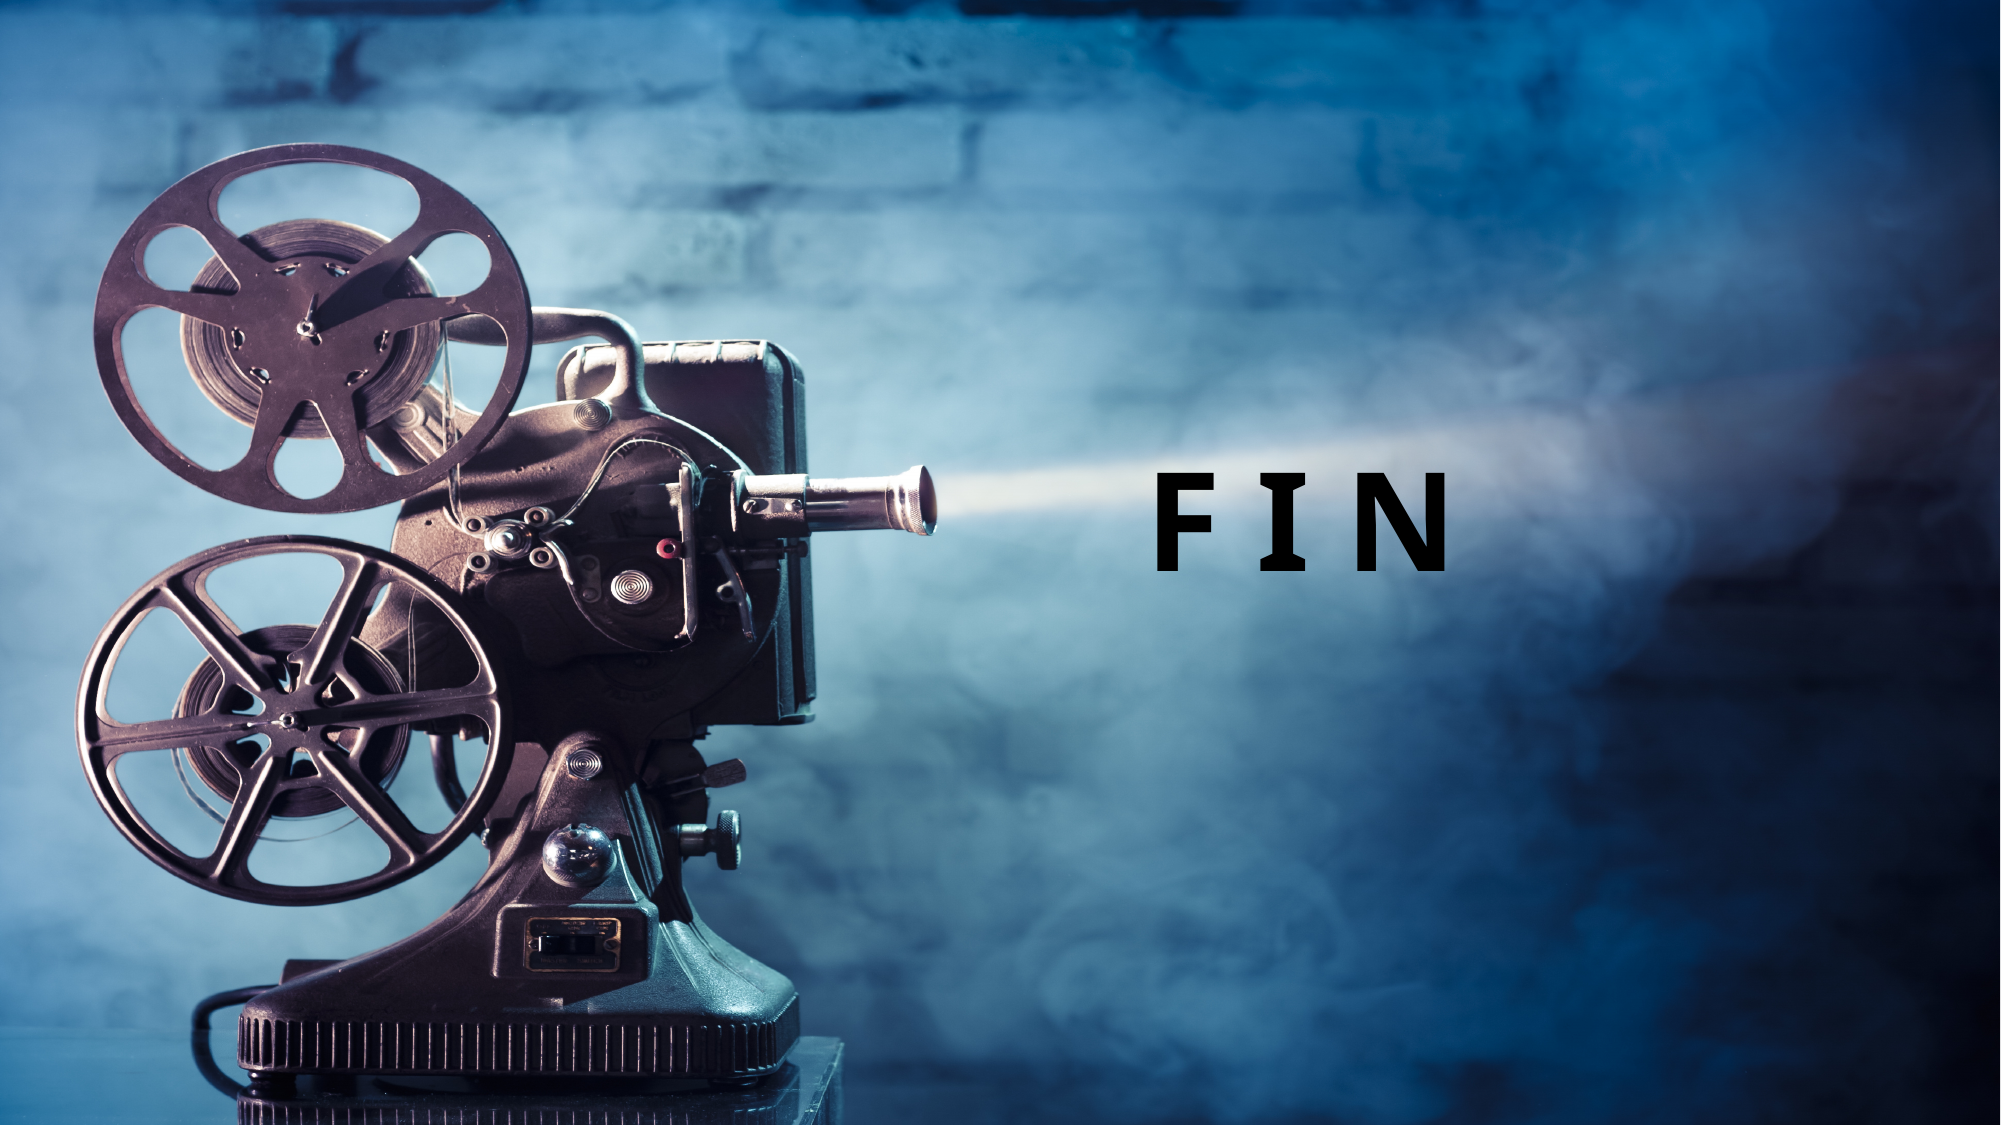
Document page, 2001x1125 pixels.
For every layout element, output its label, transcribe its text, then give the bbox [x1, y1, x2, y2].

picture [0, 0, 2001, 1125]
list F I N [150, 128, 1996, 1036]
